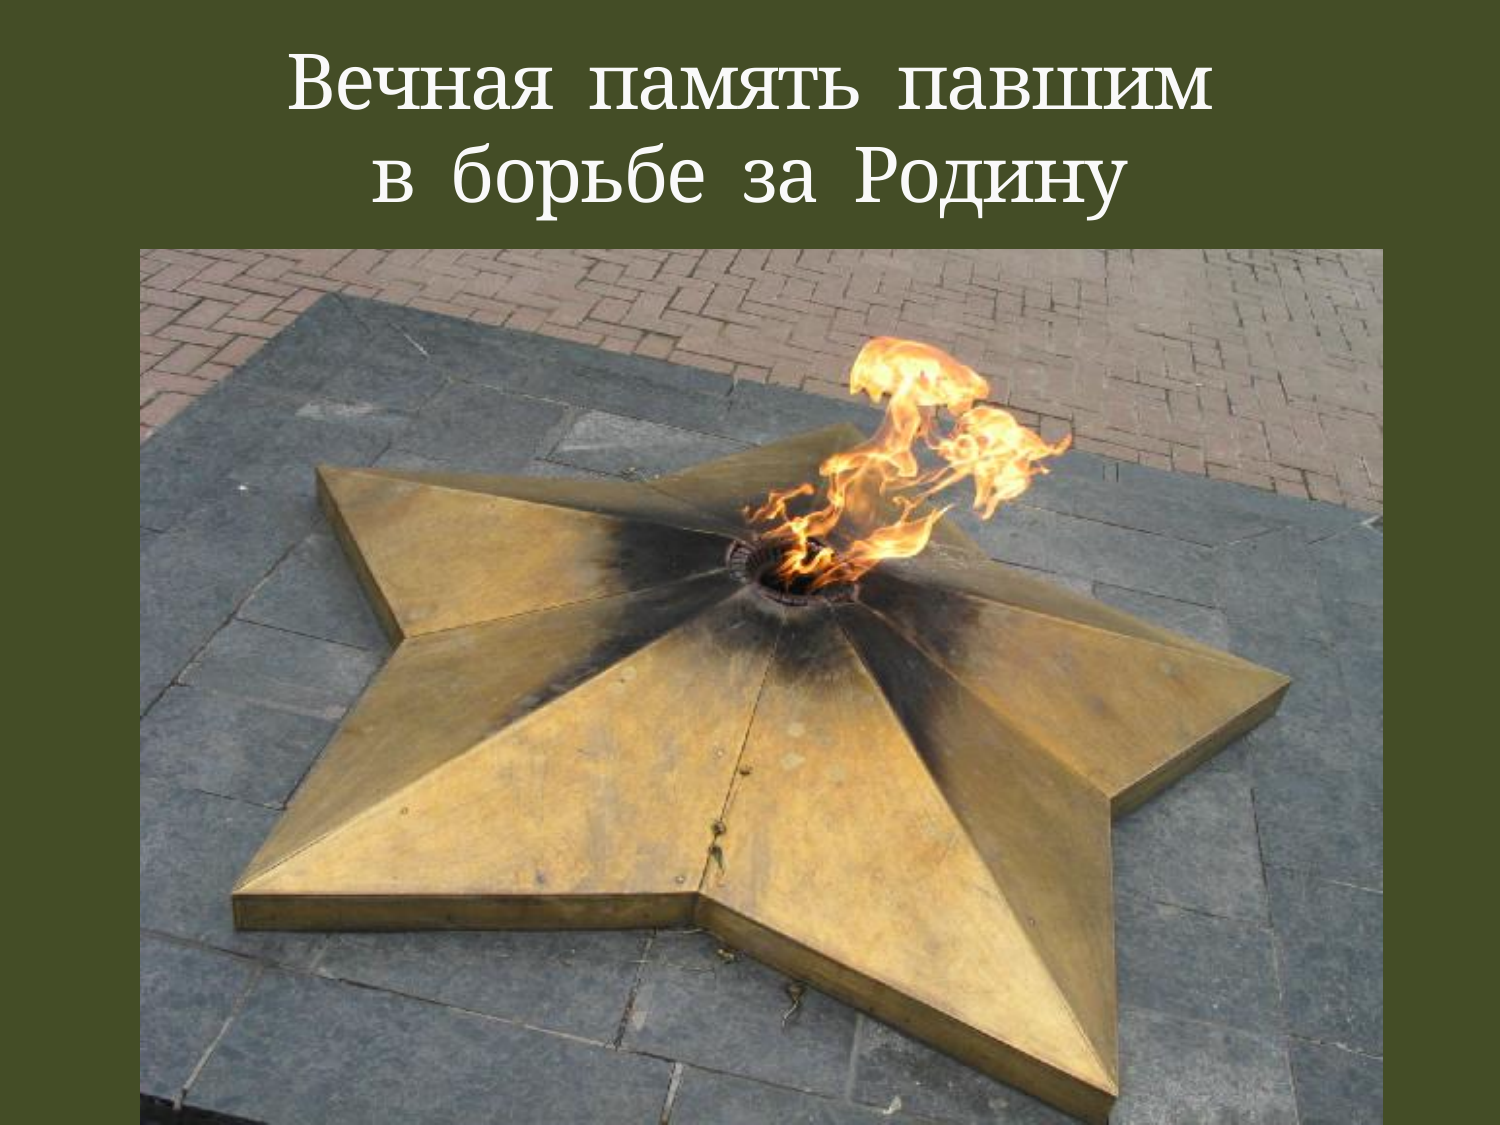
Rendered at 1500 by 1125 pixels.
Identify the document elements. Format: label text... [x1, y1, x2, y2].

title Вечная память павшим в борьбе за Родину [74, 24, 1425, 225]
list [143, 252, 1381, 1124]
